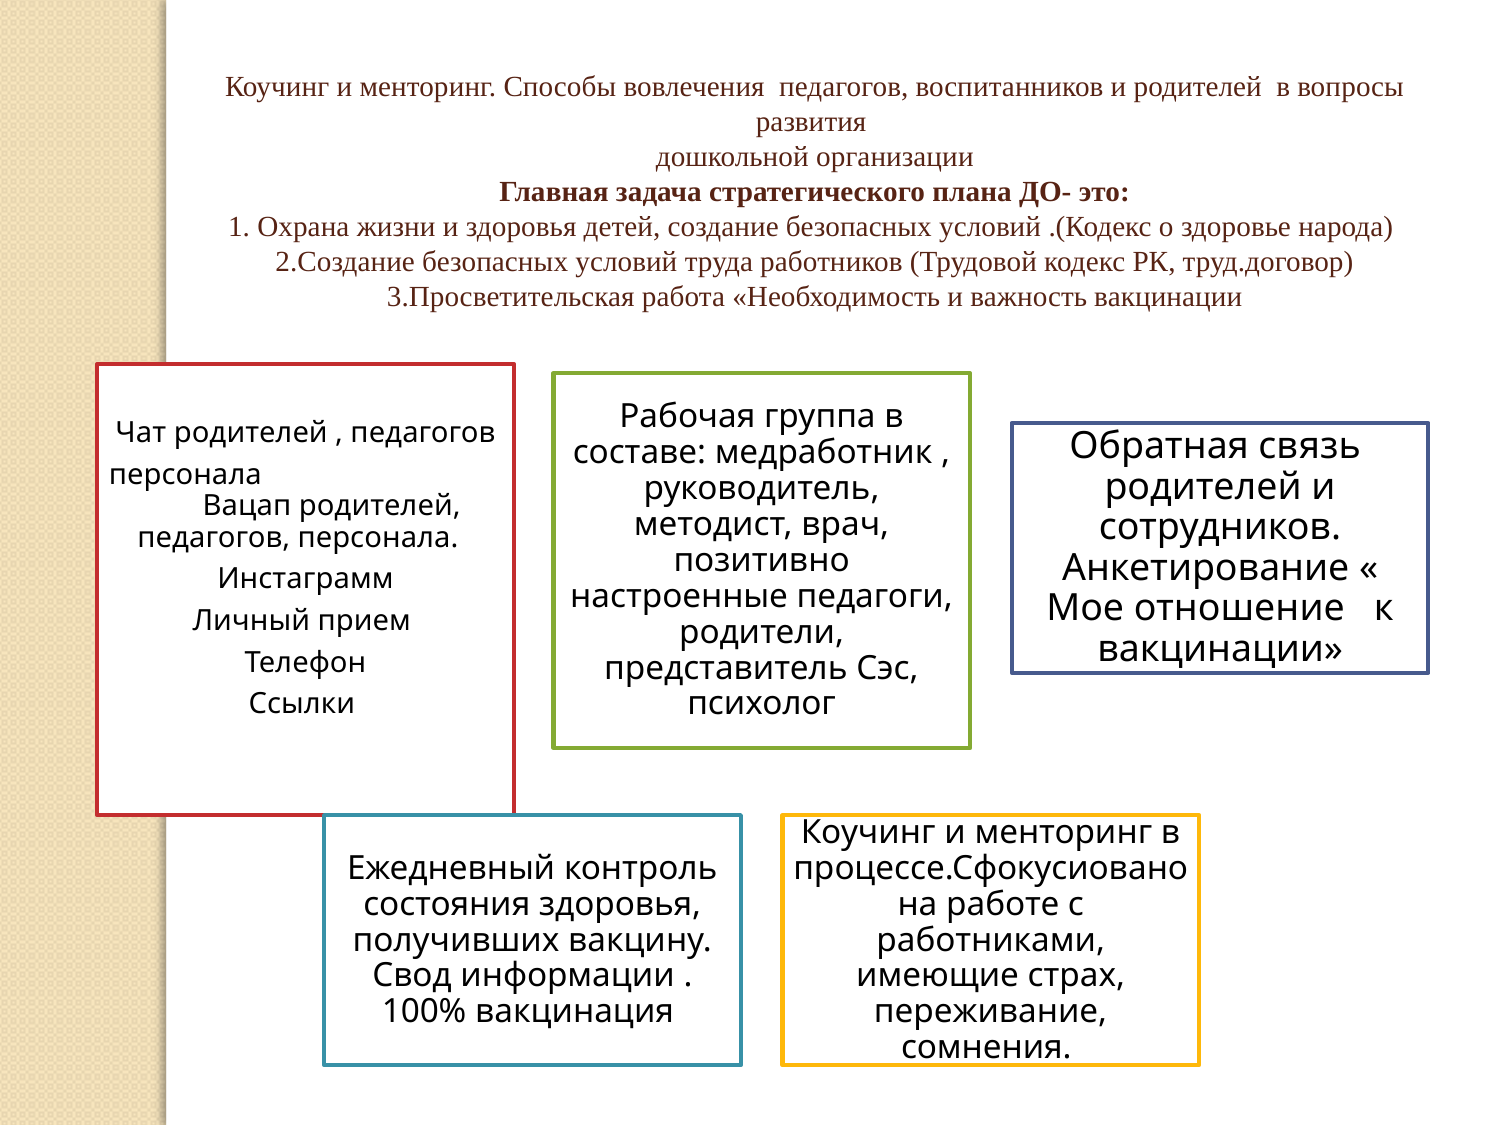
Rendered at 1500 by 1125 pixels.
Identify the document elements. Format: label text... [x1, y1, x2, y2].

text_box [94, 302, 1429, 1085]
text_box Коучинг и менторинг. Способы вовлечения педагогов, воспитанников и родителей в вопросы развития дошкольной организации Главная задача стратегического плана ДО- это: 1. Охрана жизни и здоровья детей, создание безопасных условий .(Кодекс о здоровье народа) 2.Создание безопасных условий труда работников (Трудовой кодекс РК, труд.договор) 3.Просветительская работа «Необходимость и важность вакцинации [206, 59, 1424, 241]
